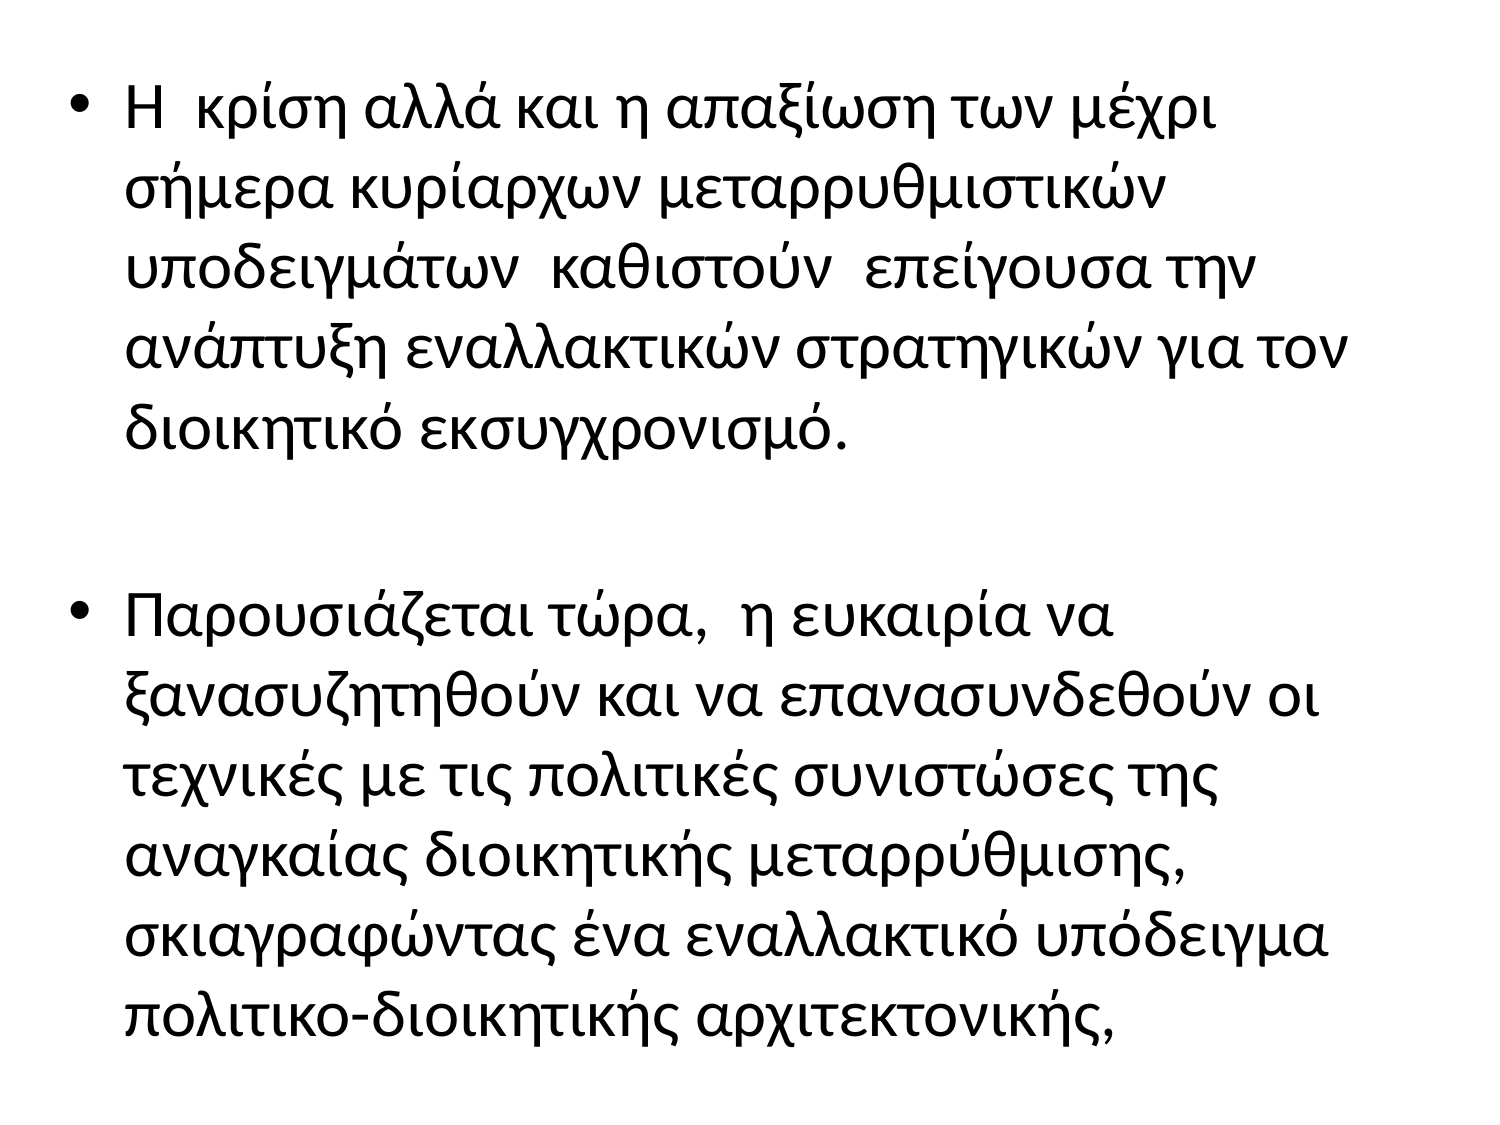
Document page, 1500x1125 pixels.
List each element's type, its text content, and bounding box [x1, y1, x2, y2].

list Η κρίση αλλά και η απαξίωση των μέχρι σήμερα κυρίαρχων μεταρρυθμιστικών υποδειγμάτων καθιστούν επείγουσα την ανάπτυξη εναλλακτικών στρατηγικών για τον διοικητικό εκσυγχρονισμό. Παρουσιάζεται τώρα, η ευκαιρία να ξανασυζητηθούν και να επανασυνδεθούν οι τεχνικές με τις πολιτικές συνιστώσες της αναγκαίας διοικητικής μεταρρύθμισης, σκιαγραφώντας ένα εναλλακτικό υπόδειγμα πολιτικο-διοικητικής αρχιτεκτονικής, [53, 54, 1404, 1059]
